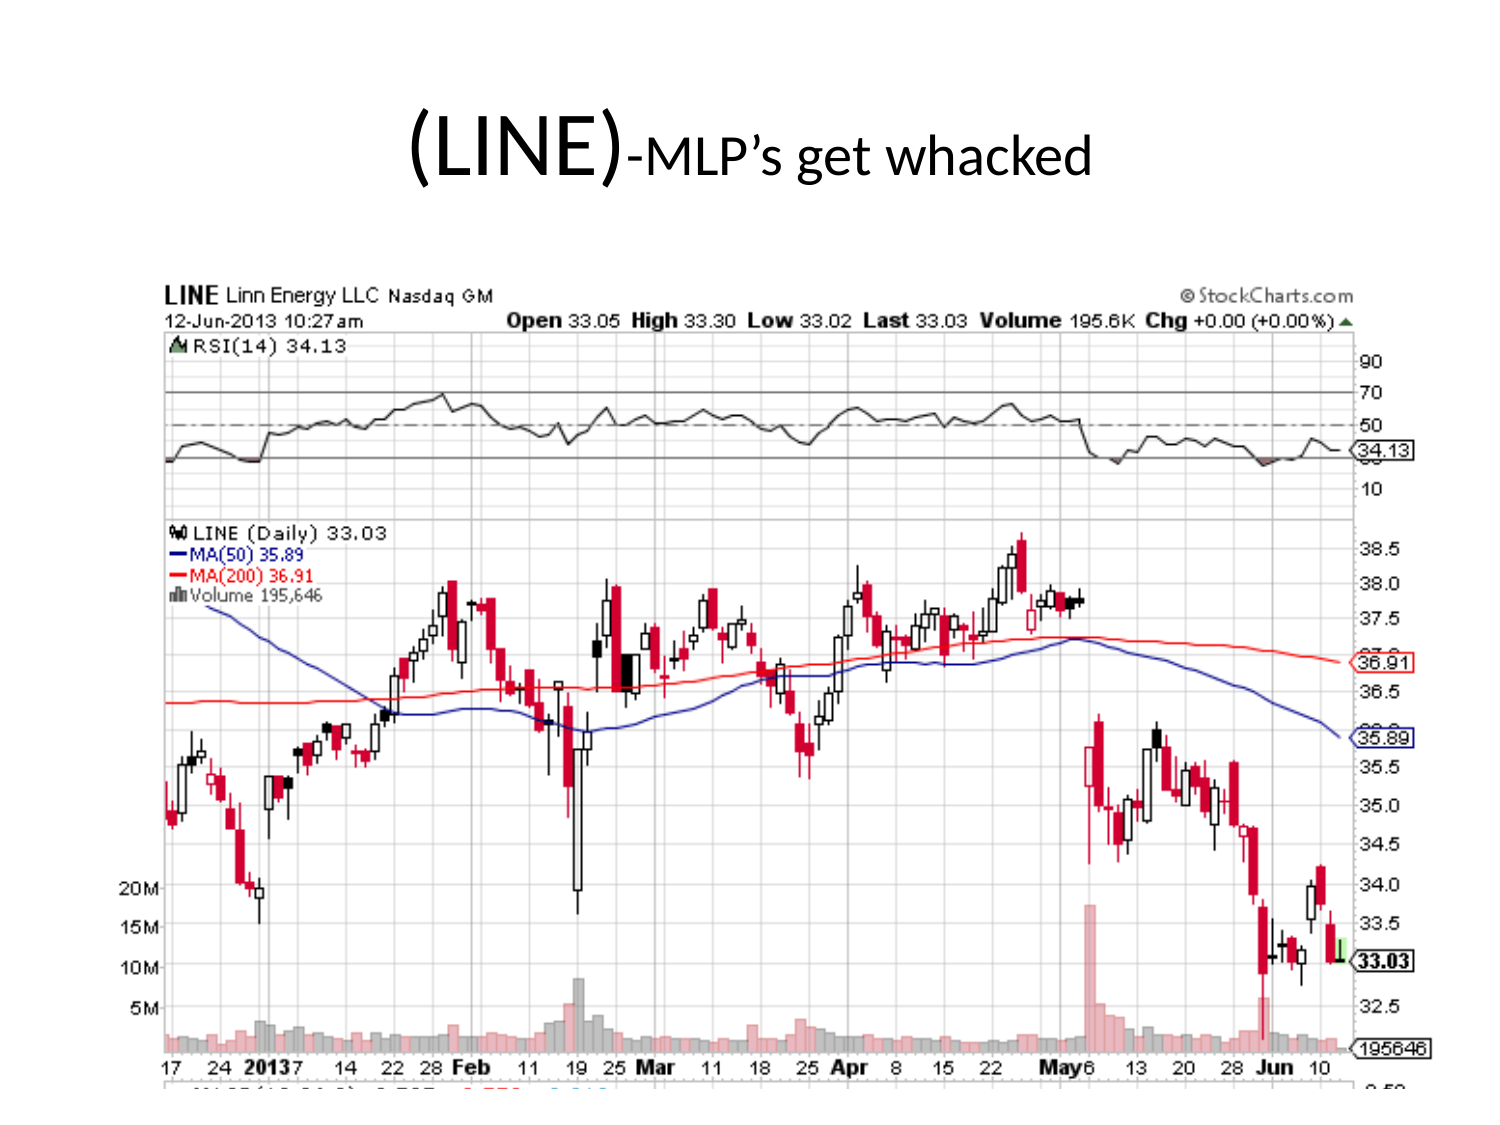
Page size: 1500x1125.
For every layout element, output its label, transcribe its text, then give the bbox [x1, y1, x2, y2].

title (LINE)-MLP’s get whacked [74, 44, 1426, 233]
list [87, 262, 1438, 1089]
